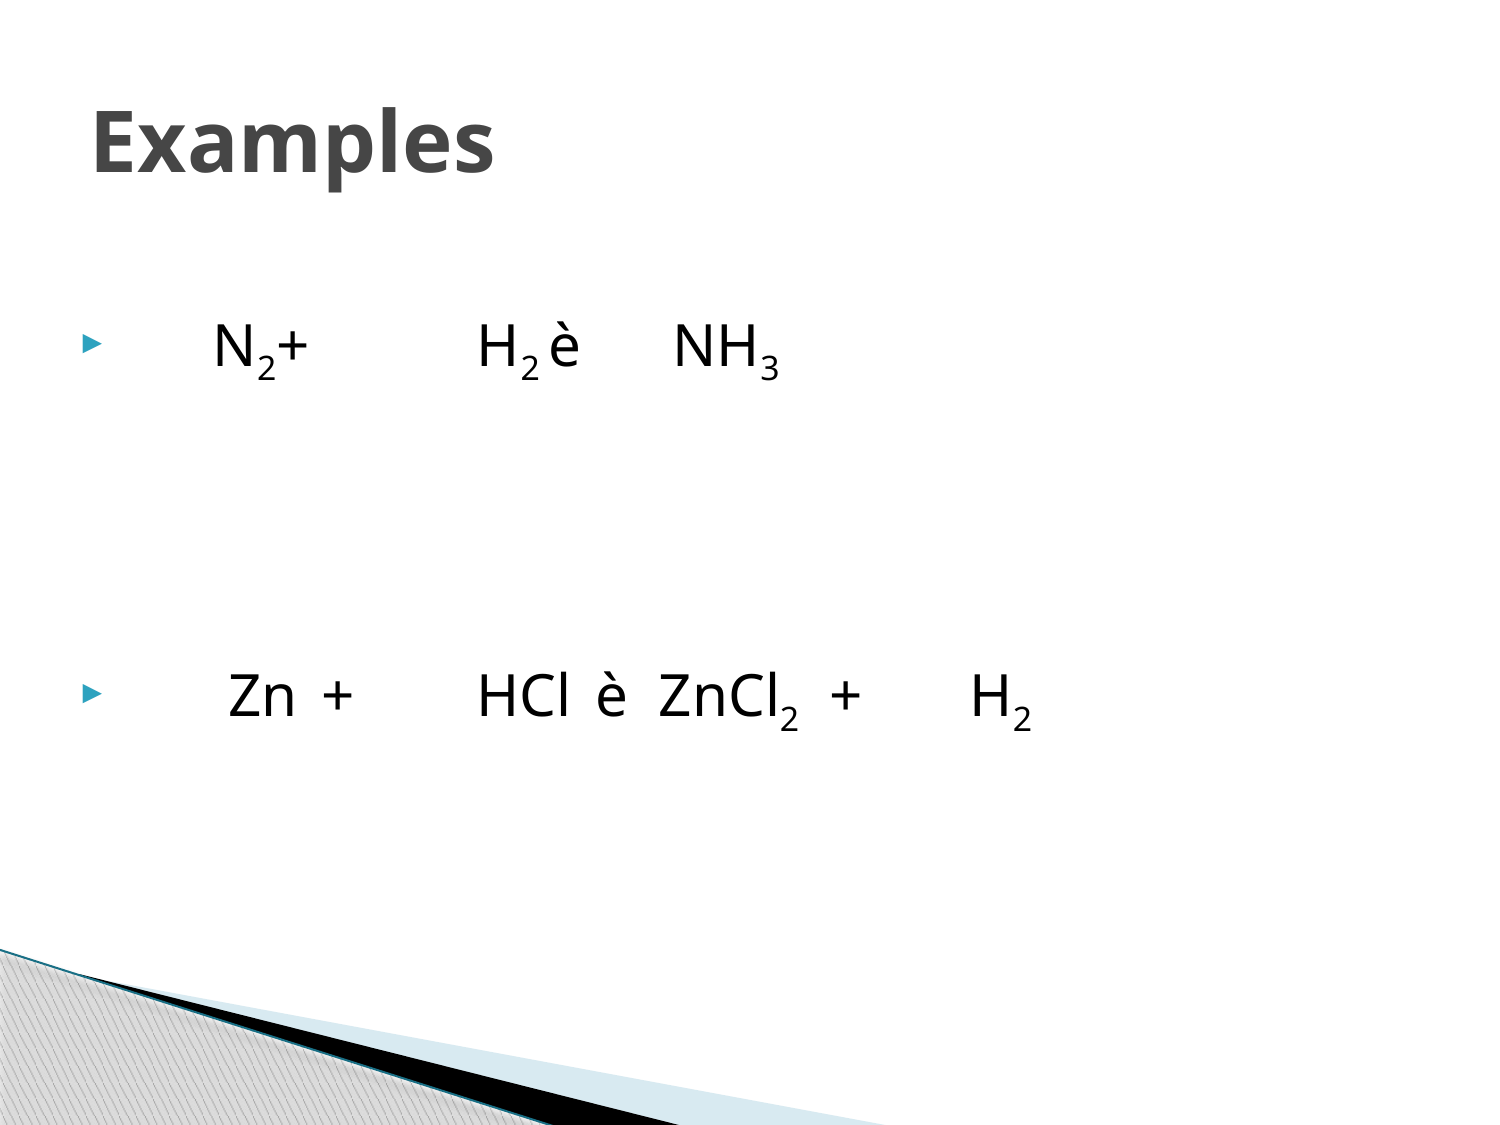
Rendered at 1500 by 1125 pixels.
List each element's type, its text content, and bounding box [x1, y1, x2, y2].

list N2+ H2 è NH3 Zn + HCl è ZnCl2 + H2 [46, 300, 1454, 1093]
title Examples [75, 45, 1425, 233]
